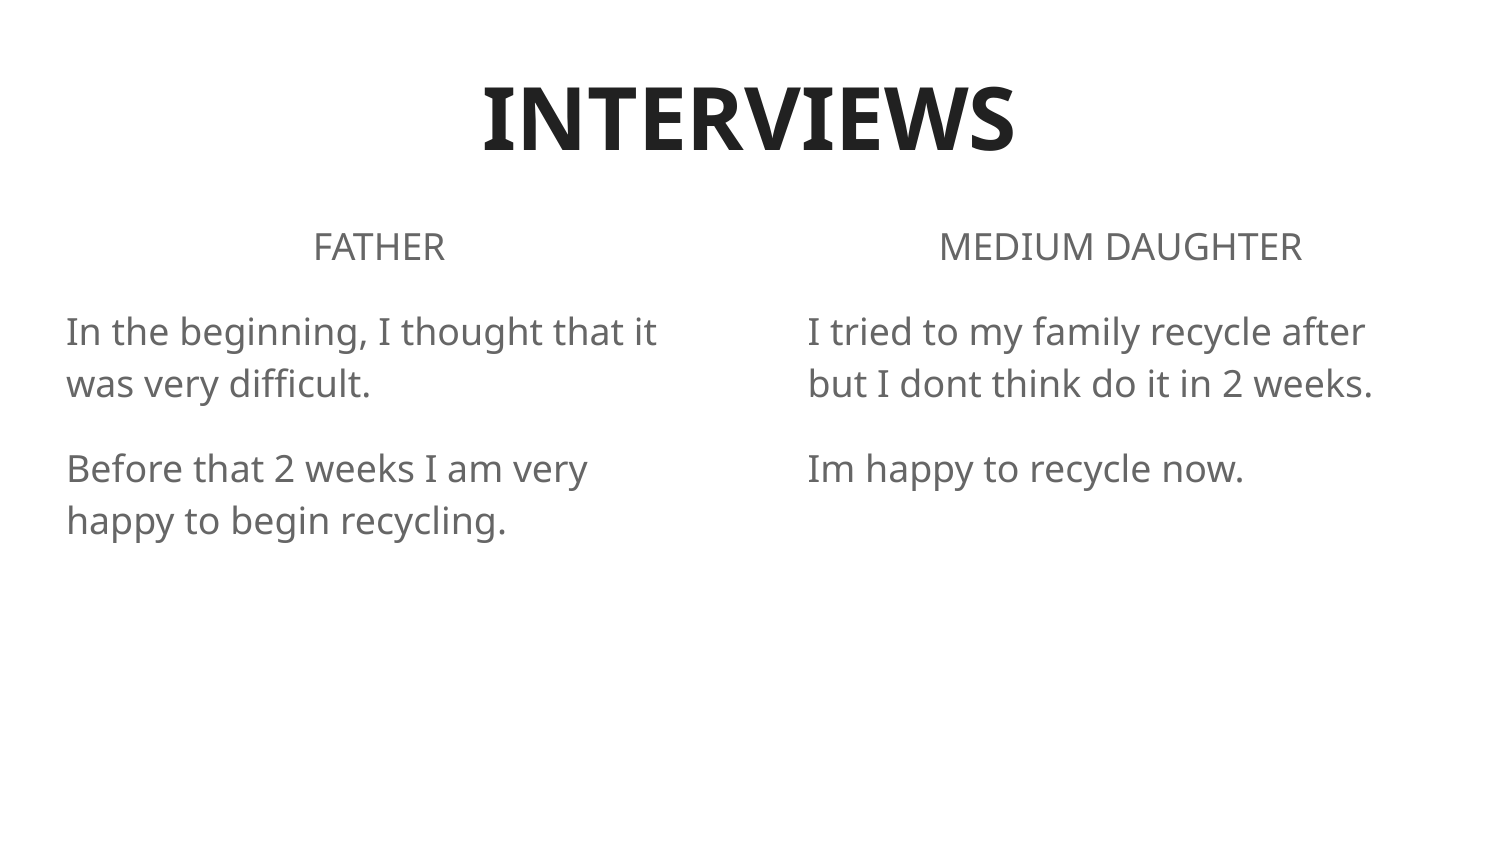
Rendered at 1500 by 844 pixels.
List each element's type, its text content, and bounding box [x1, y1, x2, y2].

list MEDIUM DAUGHTER I tried to my family recycle after but I dont think do it in 2 weeks. Im happy to recycle now. [792, 201, 1449, 750]
title INTERVIEWS [51, 48, 1449, 180]
list FATHER In the beginning, I thought that it was very difficult. Before that 2 weeks I am very happy to begin recycling. [51, 201, 708, 750]
